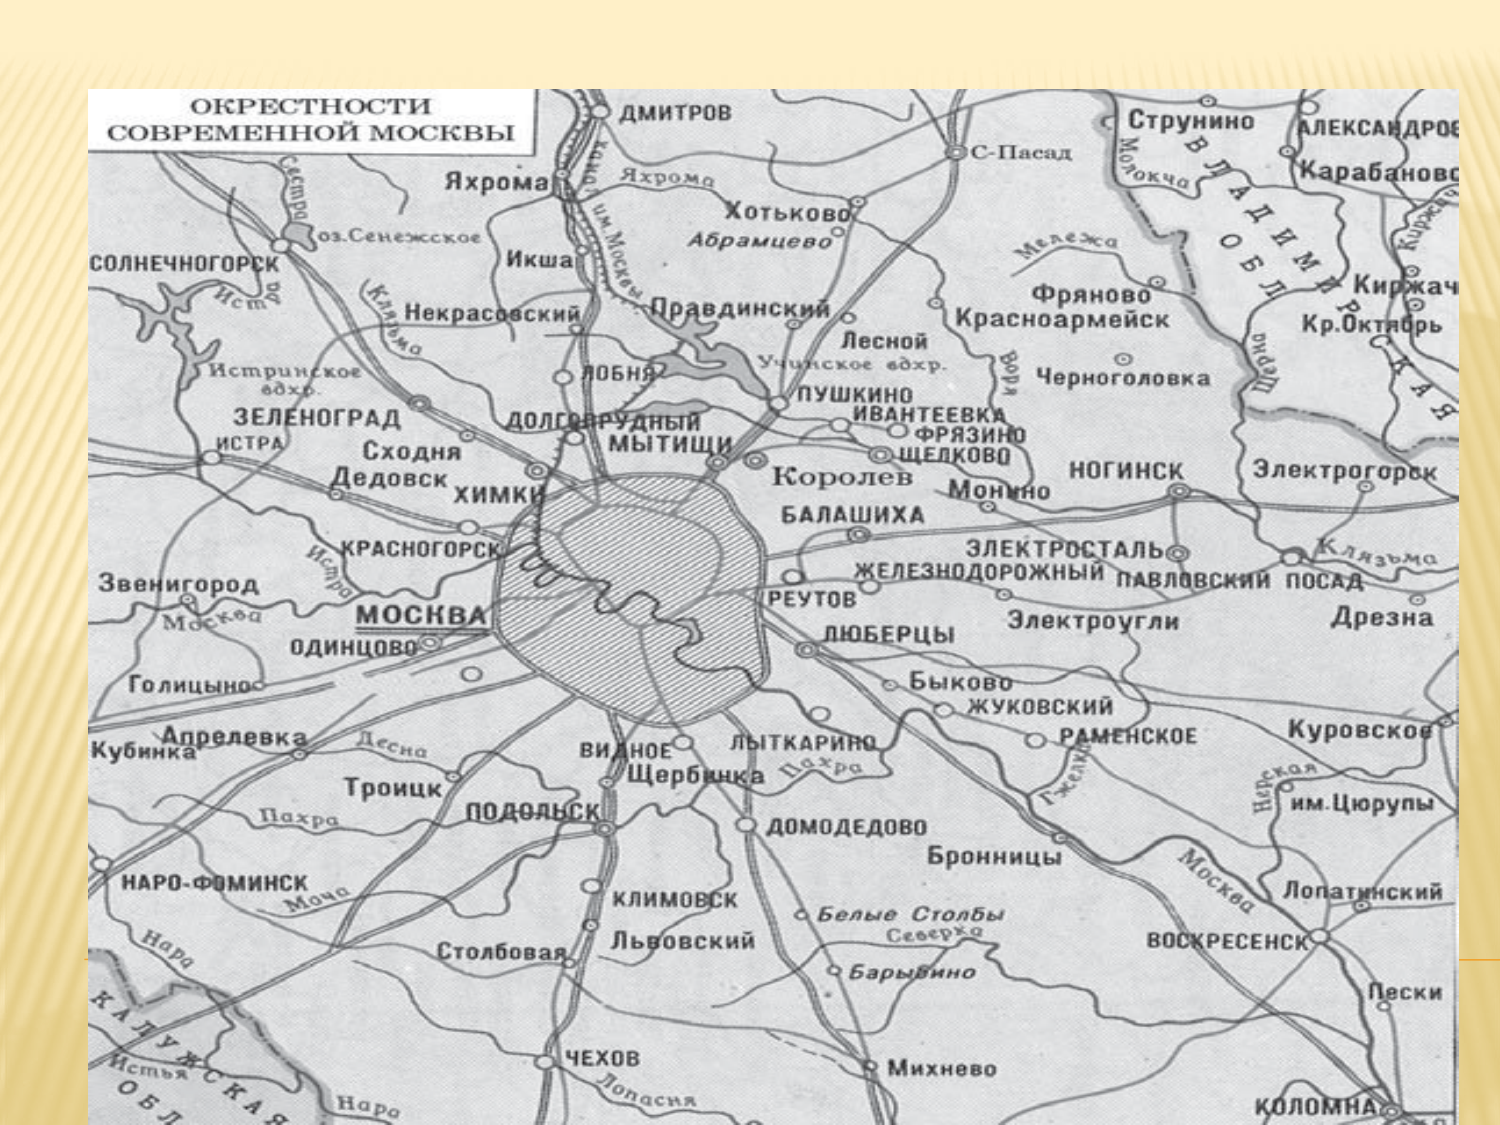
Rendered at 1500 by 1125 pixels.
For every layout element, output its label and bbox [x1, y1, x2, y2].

picture [88, 89, 1460, 1125]
